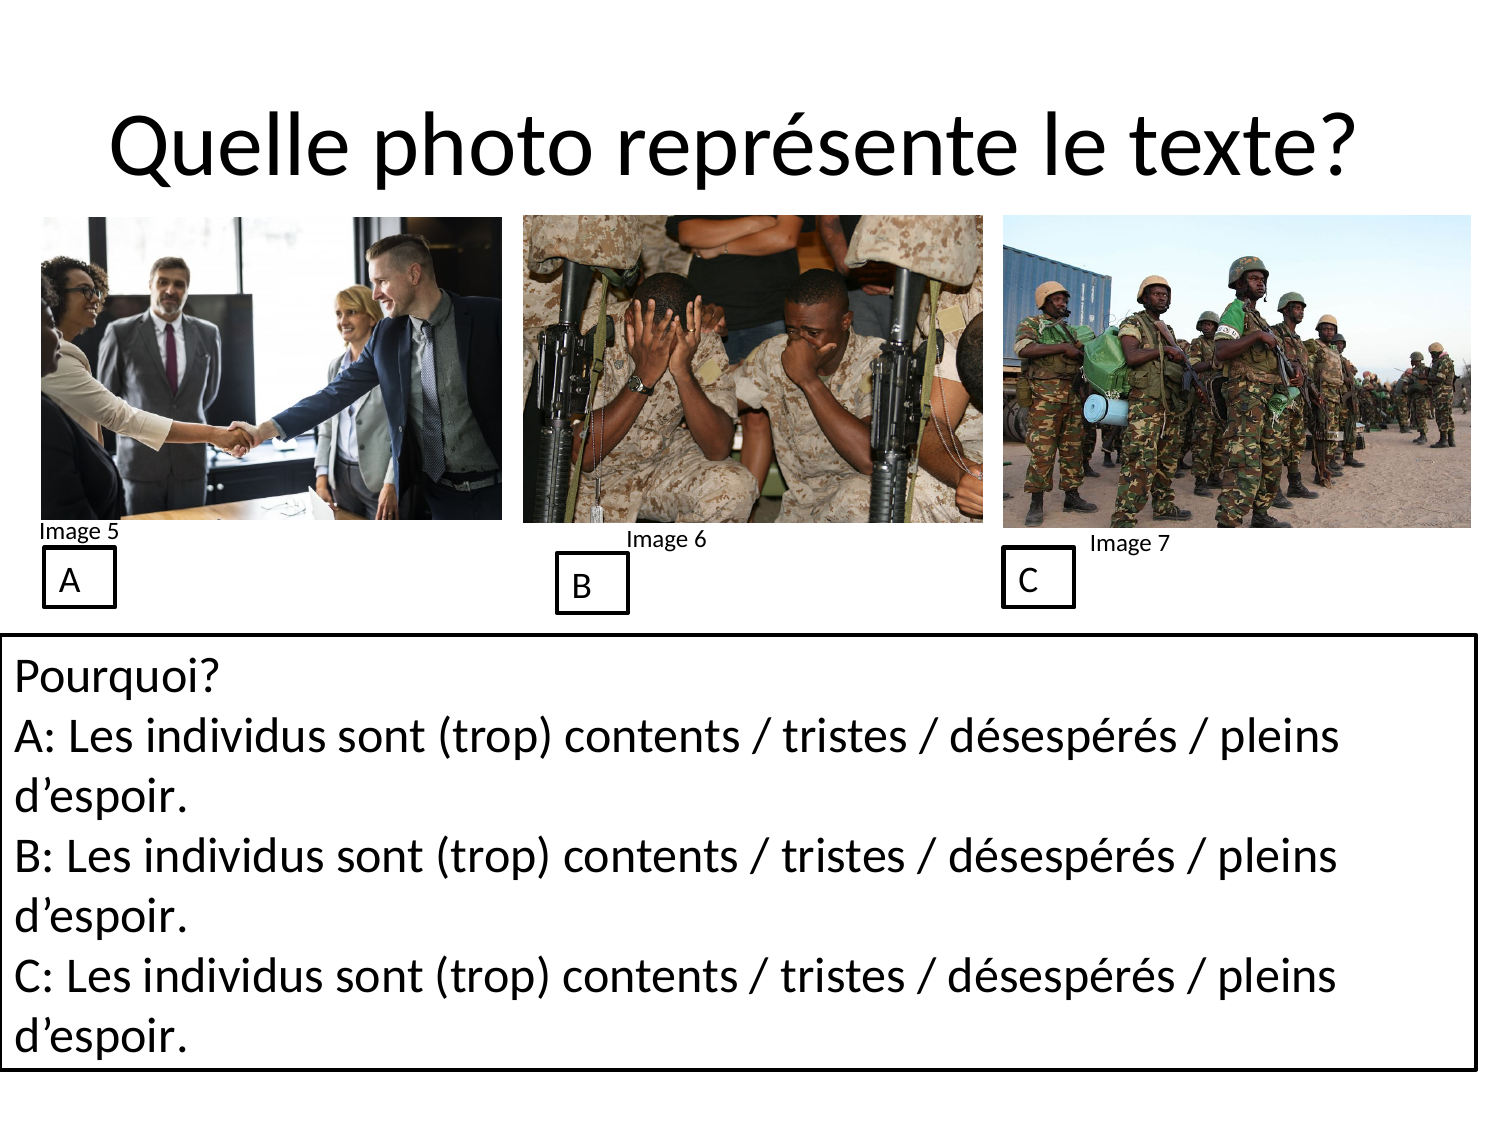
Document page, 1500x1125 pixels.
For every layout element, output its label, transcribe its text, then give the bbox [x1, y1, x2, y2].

text_box Image 6 [611, 532, 722, 560]
picture [1003, 215, 1471, 528]
text_box C [1001, 545, 1076, 609]
picture [40, 217, 502, 521]
text_box B [555, 551, 630, 615]
text_box Pourquoi? A: Les individus sont (trop) contents / tristes / désespérés / pleins d’espoir. B: Les individus sont (trop) contents / tristes / désespérés / pleins d’espoir. C: Les individus sont (trop) contents / tristes / désespérés / pleins d’espoir. [0, 633, 1478, 1072]
picture [523, 215, 984, 523]
text_box Image 5 [24, 507, 135, 552]
text_box Image 7 [1075, 537, 1186, 564]
title Quelle photo représente le texte? [0, 45, 1471, 233]
text_box A [42, 552, 117, 609]
